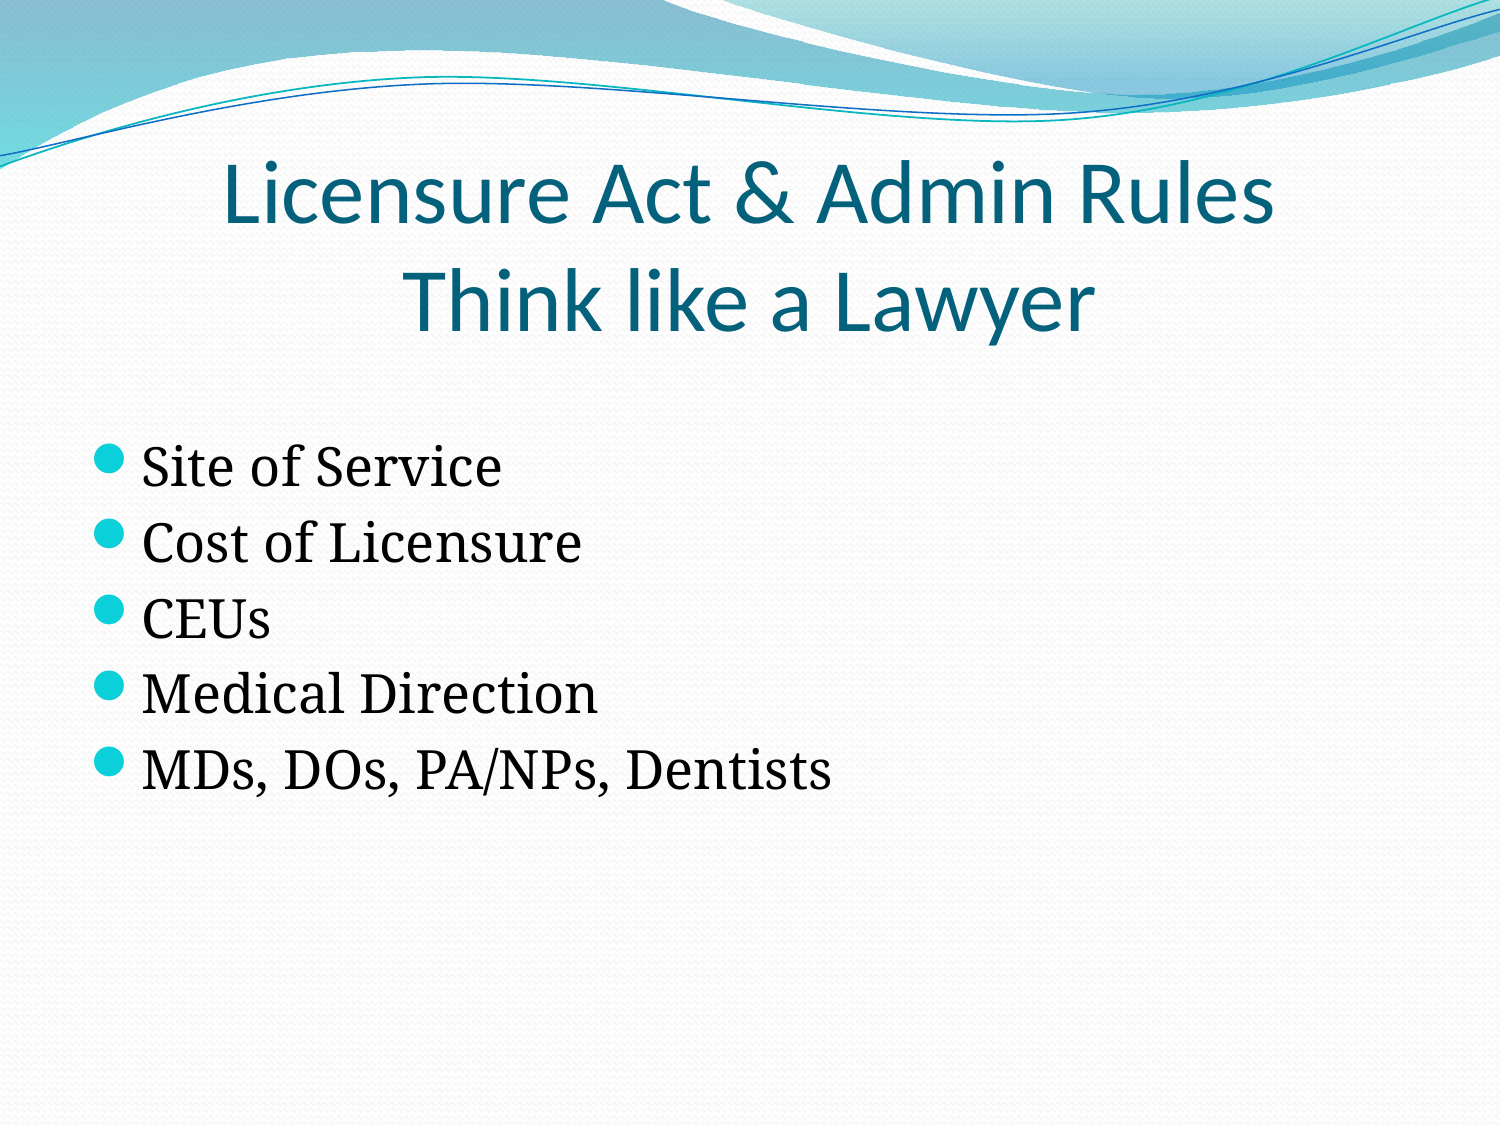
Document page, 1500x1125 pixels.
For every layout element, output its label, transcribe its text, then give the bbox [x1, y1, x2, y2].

title Licensure Act & Admin Rules Think like a Lawyer [75, 125, 1425, 350]
list Site of Service Cost of Licensure CEUs Medical Direction MDs, DOs, PA/NPs, Dentists [75, 425, 1425, 1038]
